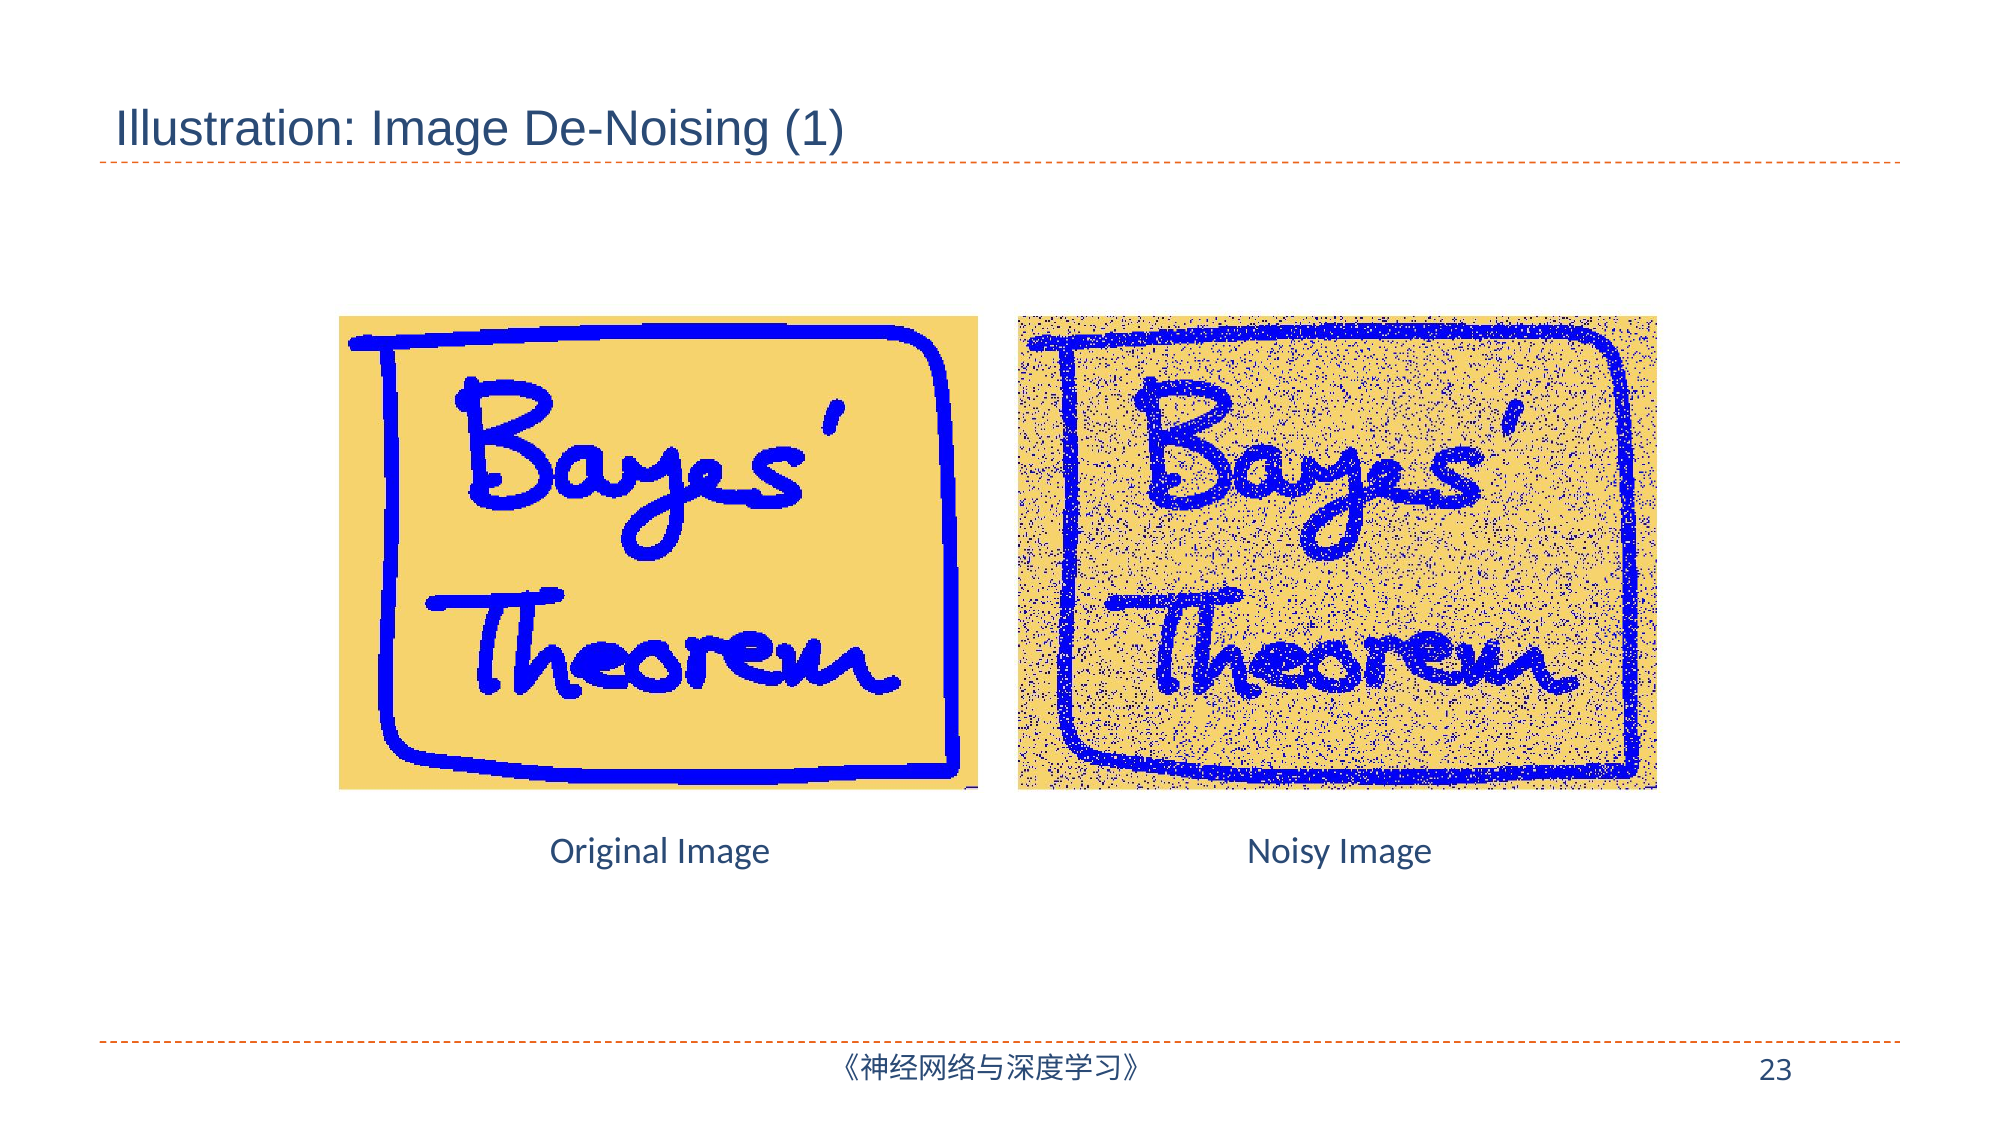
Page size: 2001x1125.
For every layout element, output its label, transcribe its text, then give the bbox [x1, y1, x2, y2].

text_box Original Image [531, 818, 789, 878]
picture [334, 304, 989, 793]
text_box Noisy Image [1152, 818, 1528, 879]
picture [1014, 304, 1669, 793]
title Illustration: Image De-Noising (1) [99, 24, 1900, 164]
